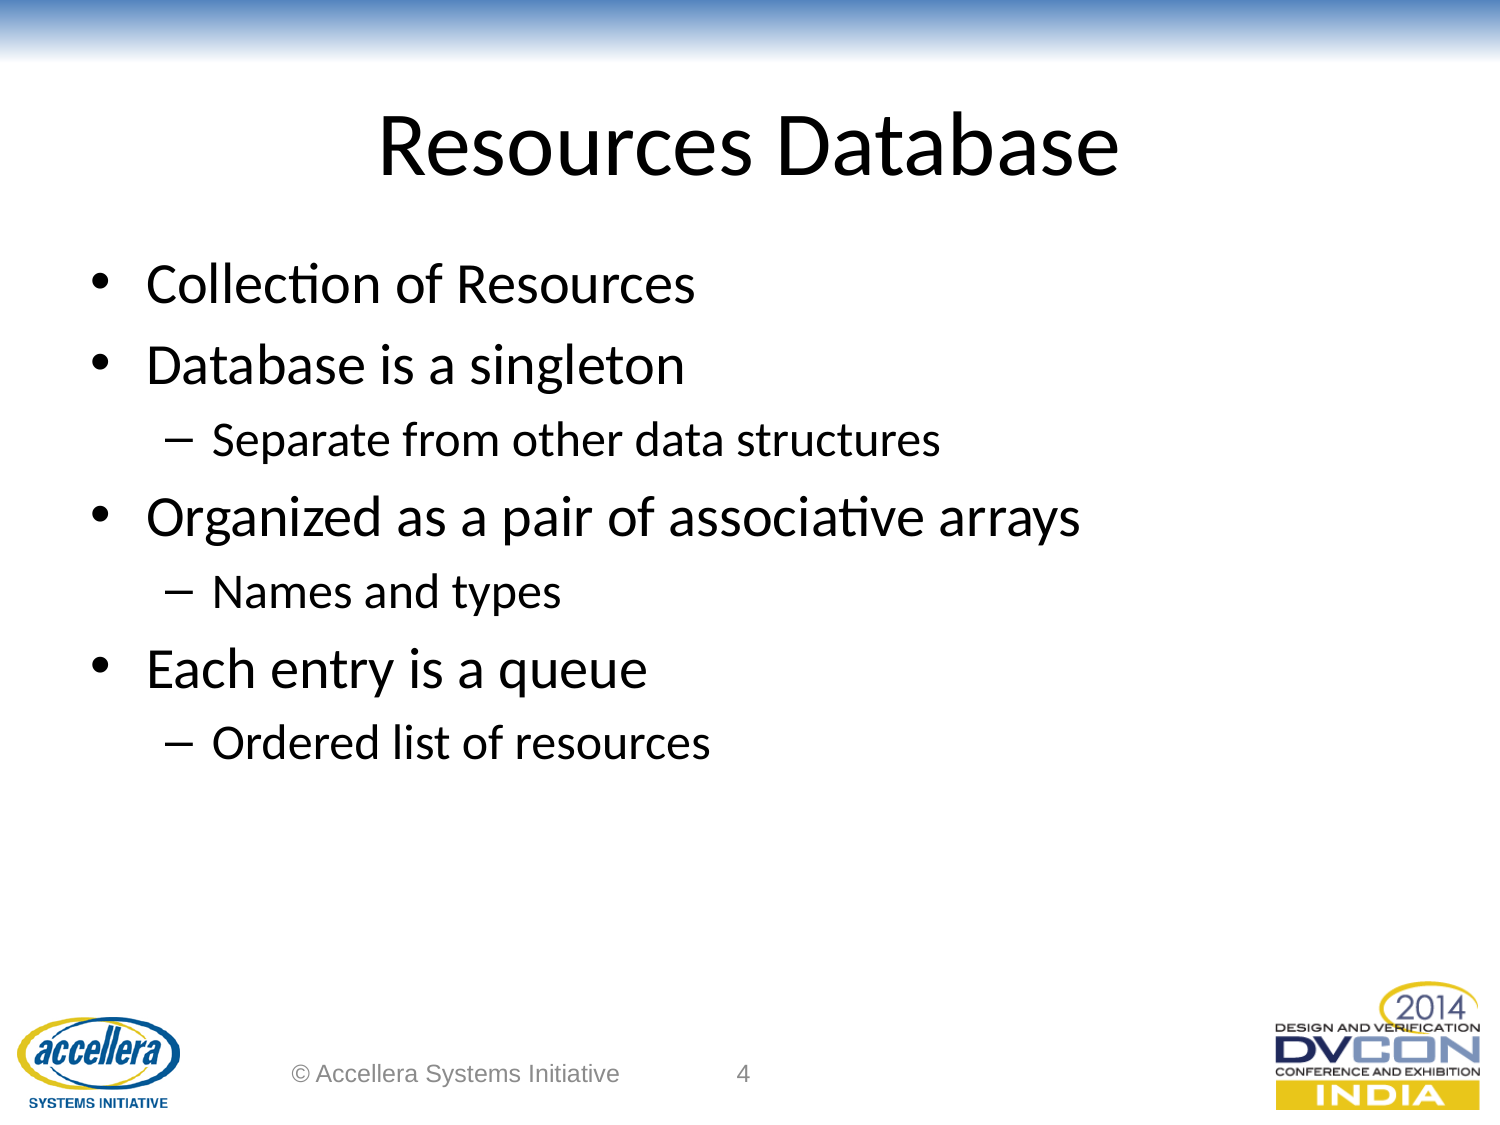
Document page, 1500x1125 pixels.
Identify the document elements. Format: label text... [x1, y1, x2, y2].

title Resources Database [75, 45, 1425, 233]
picture [17, 1017, 180, 1108]
picture [1275, 979, 1480, 1110]
slide_number 4 [600, 1042, 888, 1103]
footer © Accellera Systems Initiative [275, 1042, 600, 1103]
list Collection of Resources Database is a singleton Separate from other data structures Organized as a pair of associative arrays Names and types Each entry is a queue Ordered list of resources [75, 237, 1425, 975]
